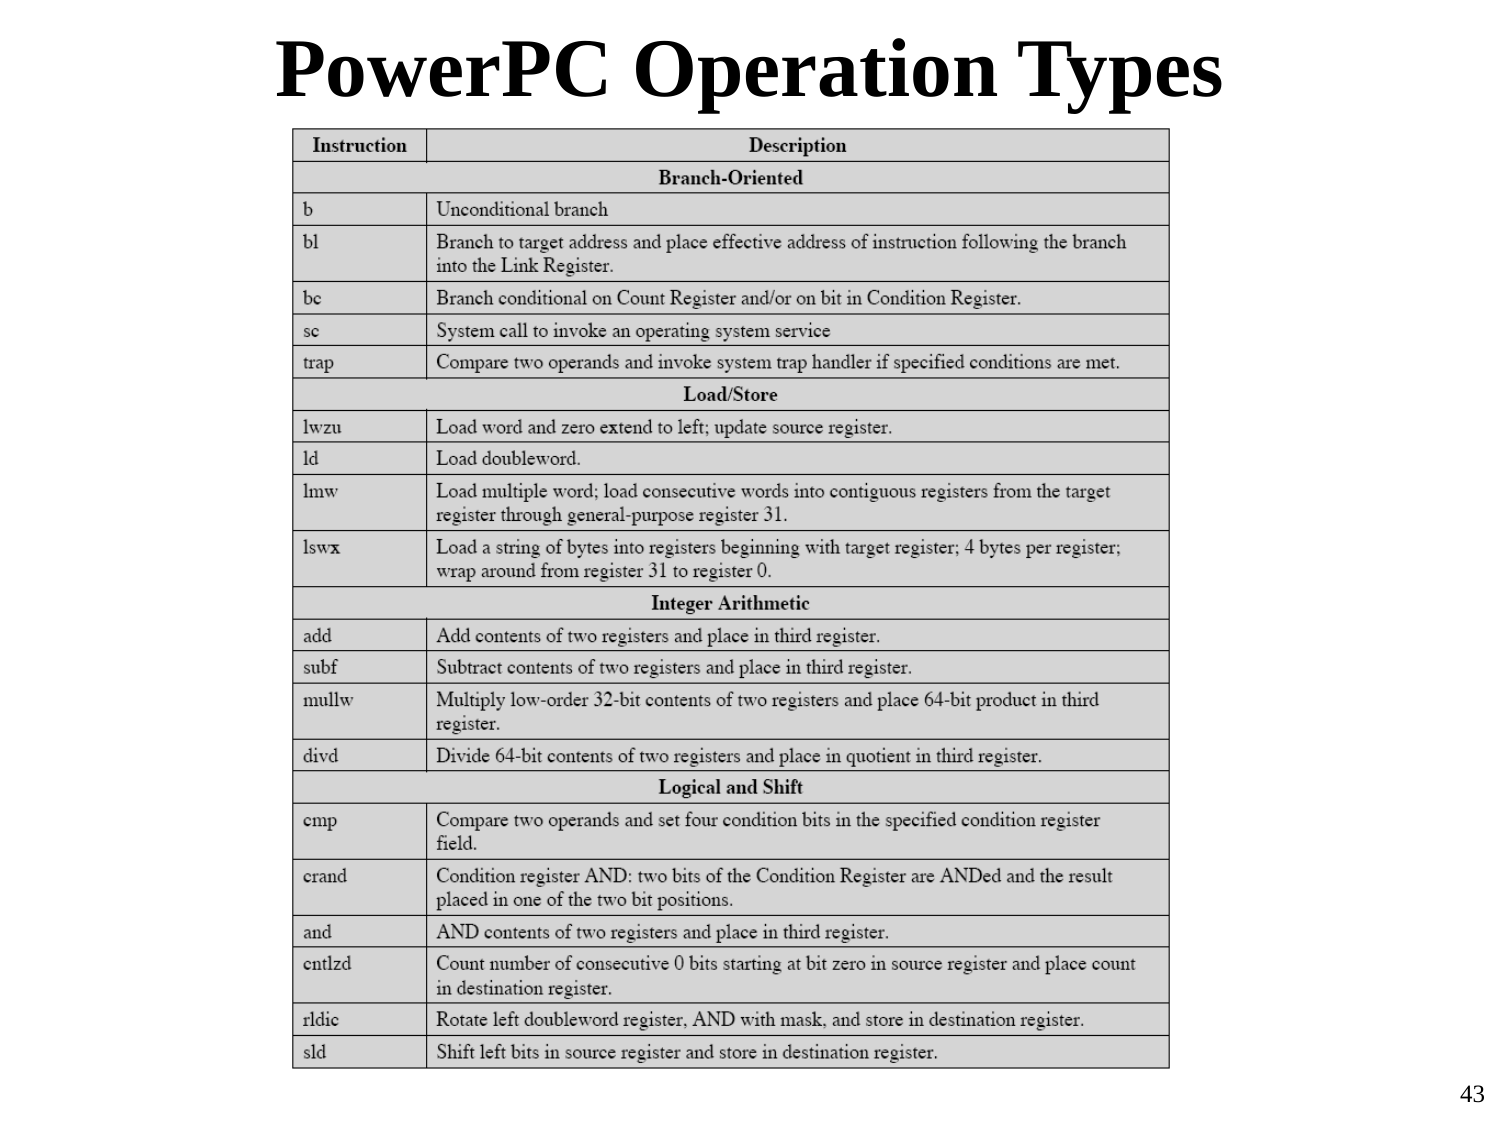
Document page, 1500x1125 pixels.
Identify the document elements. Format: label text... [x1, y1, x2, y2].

picture [288, 125, 1171, 1071]
slide_number 43 [1186, 1069, 1500, 1125]
title PowerPC Operation Types [0, 0, 1500, 126]
